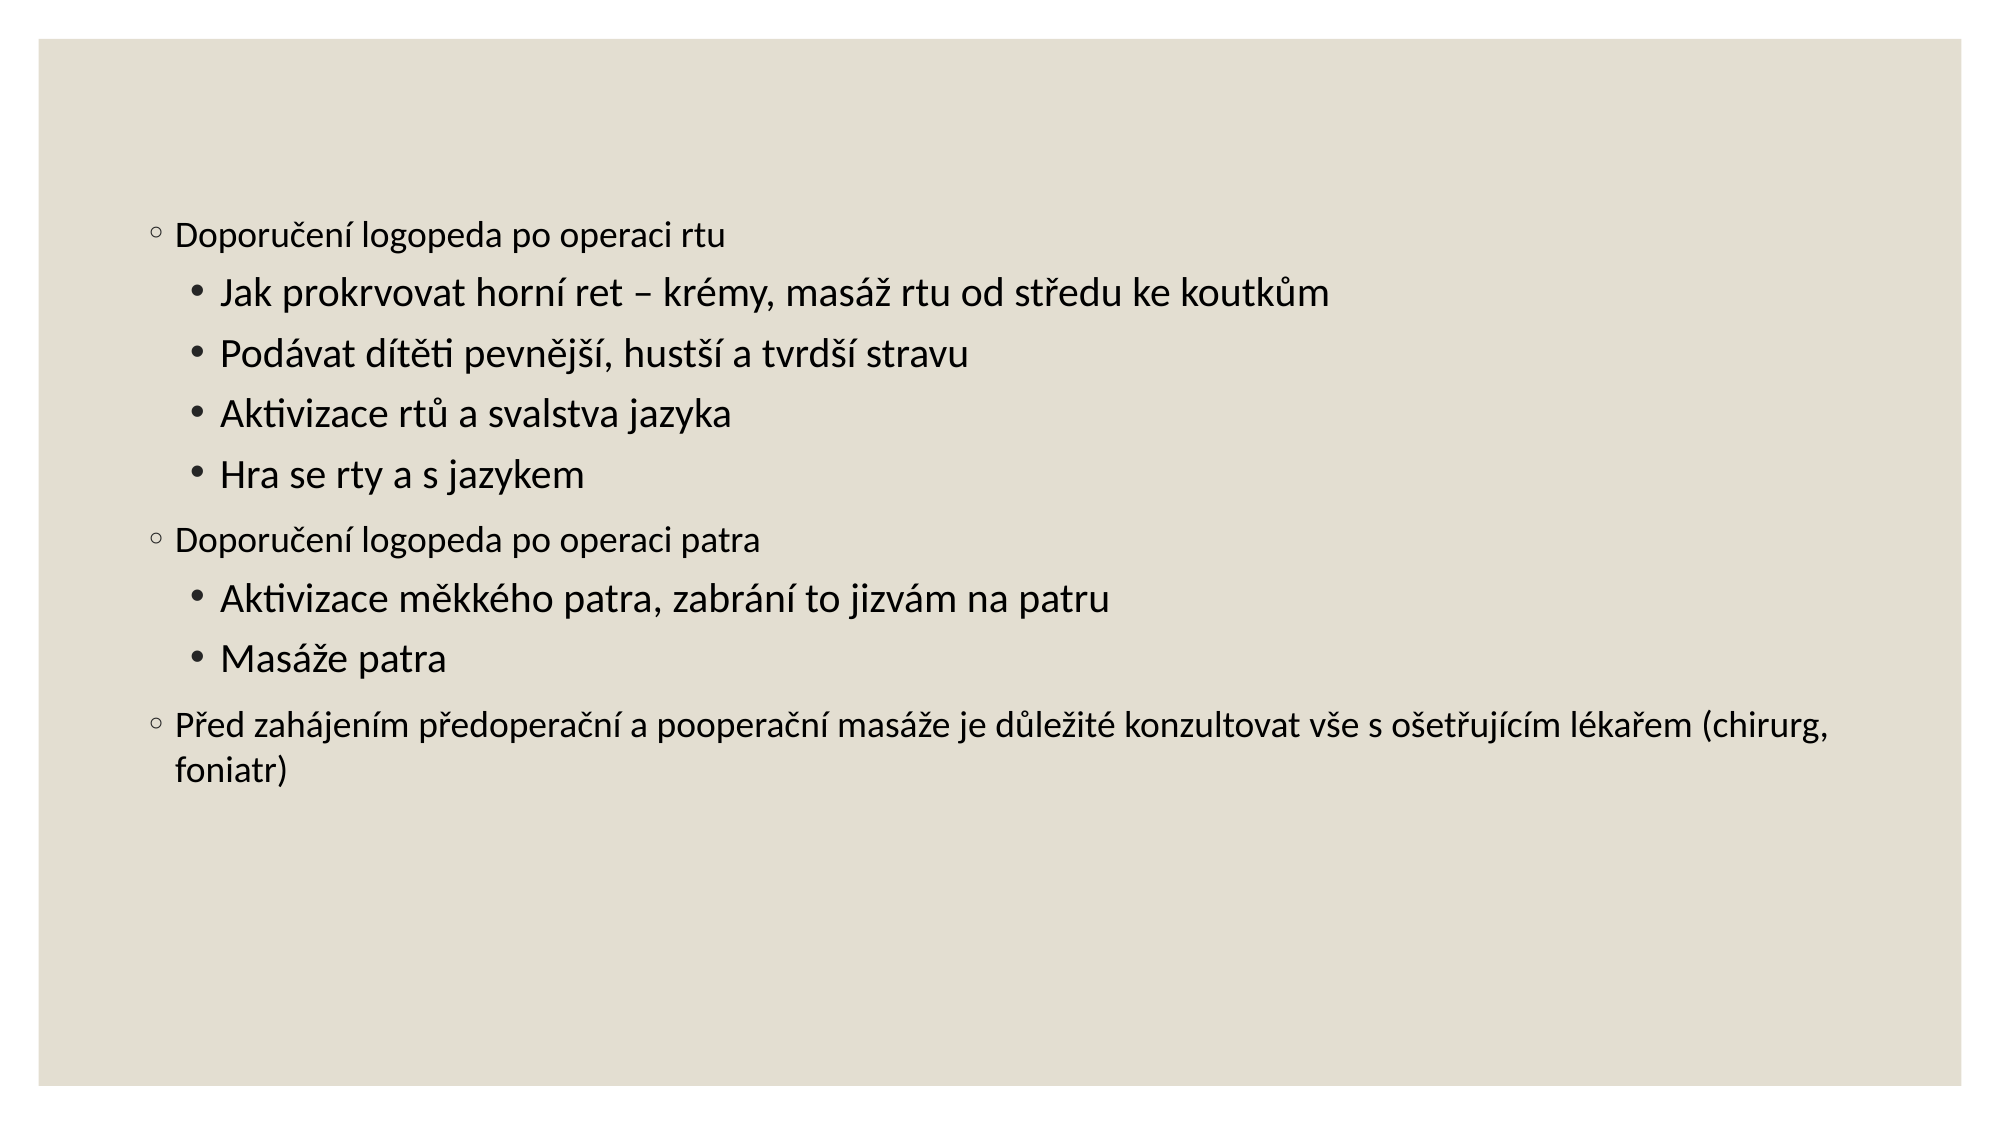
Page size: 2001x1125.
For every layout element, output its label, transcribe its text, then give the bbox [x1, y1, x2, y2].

list Doporučení logopeda po operaci rtu Jak prokrvovat horní ret – krémy, masáž rtu od středu ke koutkům Podávat dítěti pevnější, hustší a tvrdší stravu Aktivizace rtů a svalstva jazyka Hra se rty a s jazykem Doporučení logopeda po operaci patra Aktivizace měkkého patra, zabrání to jizvám na patru Masáže patra Před zahájením předoperační a pooperační masáže je důležité konzultovat vše s ošetřujícím lékařem (chirurg, foniatr) [130, 202, 1870, 1016]
